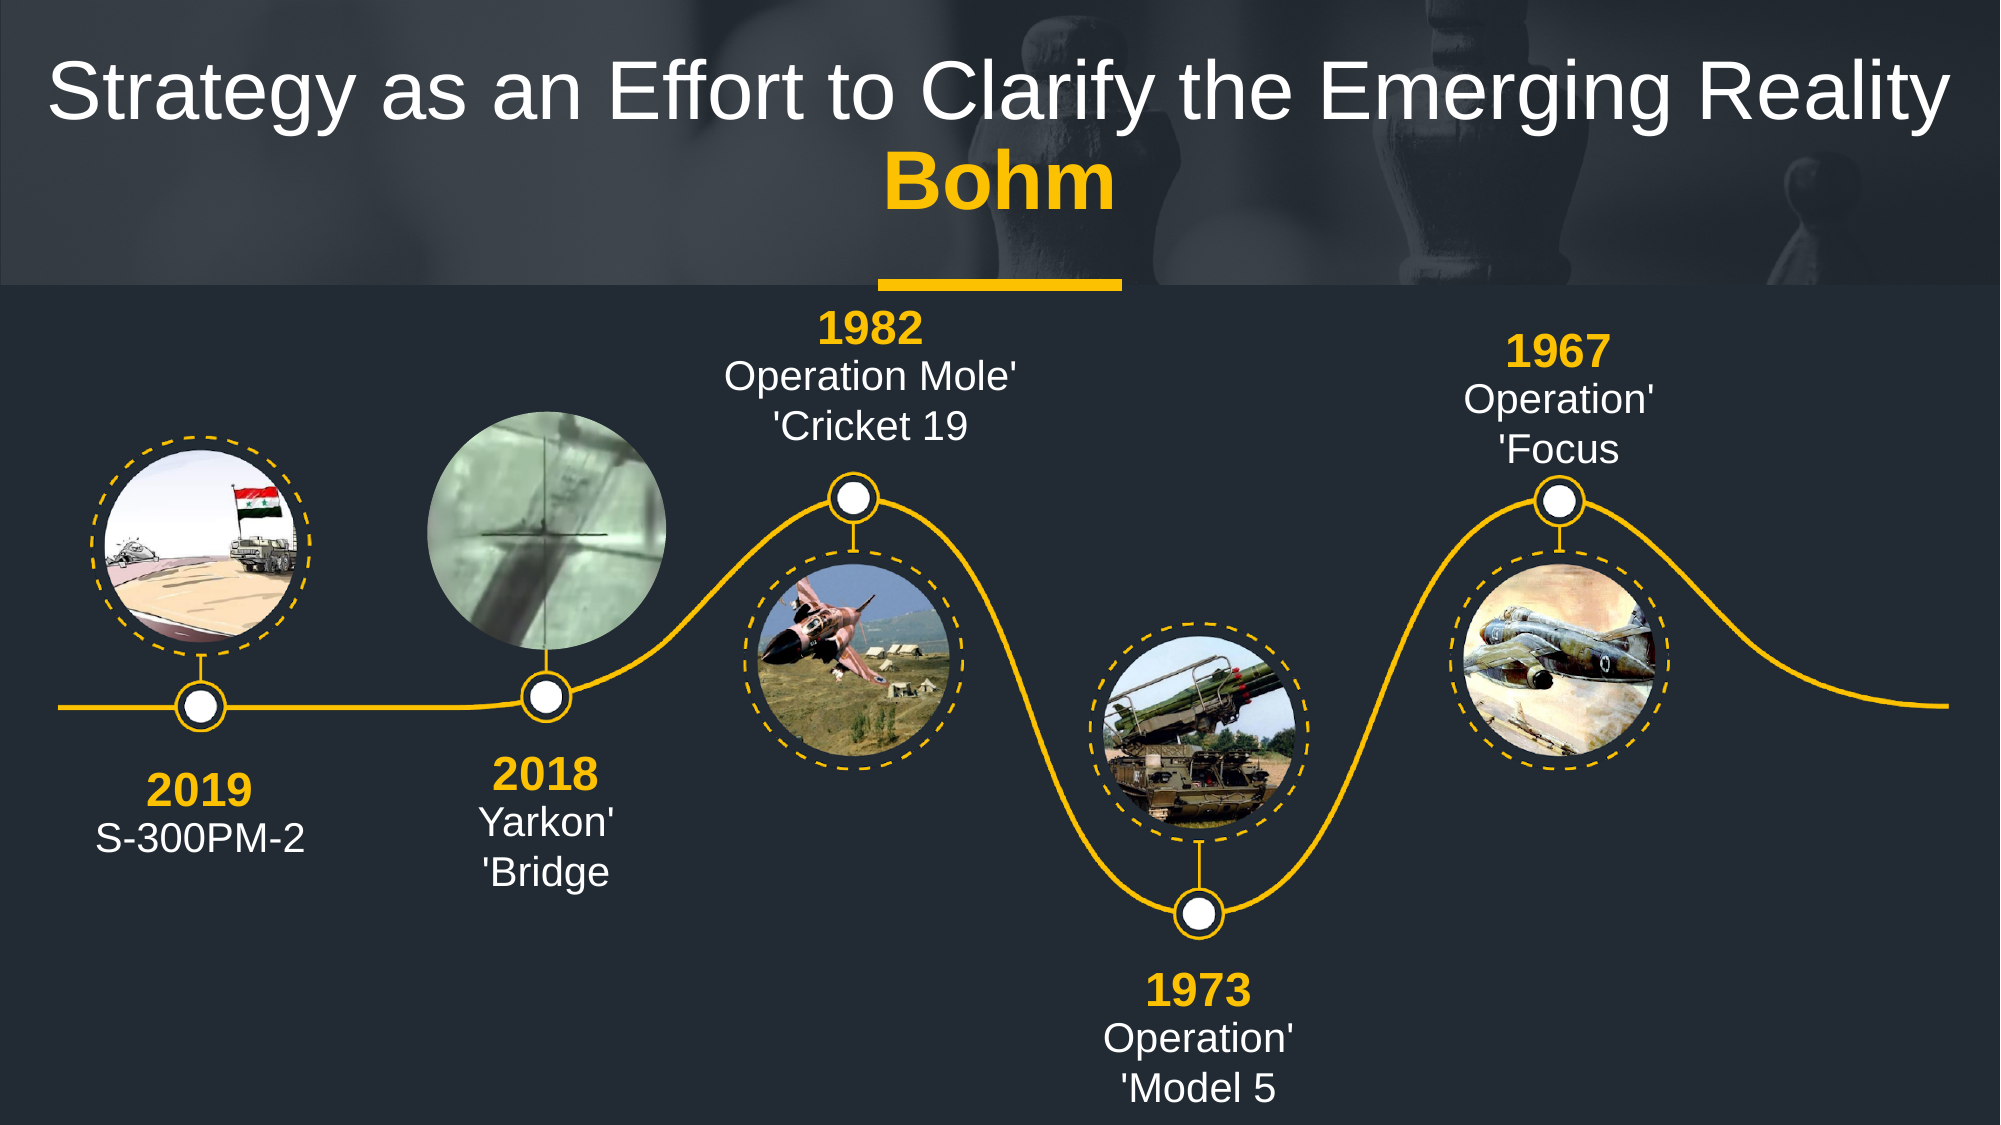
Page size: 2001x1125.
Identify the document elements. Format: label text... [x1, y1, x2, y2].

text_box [405, 734, 687, 859]
title Strategy as an Effort to Clarify the Emerging Reality Bohm [0, 39, 2000, 258]
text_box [1058, 951, 1339, 1075]
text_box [664, 288, 1077, 412]
picture [50, 347, 1950, 1072]
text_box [59, 750, 341, 874]
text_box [1418, 311, 1700, 435]
